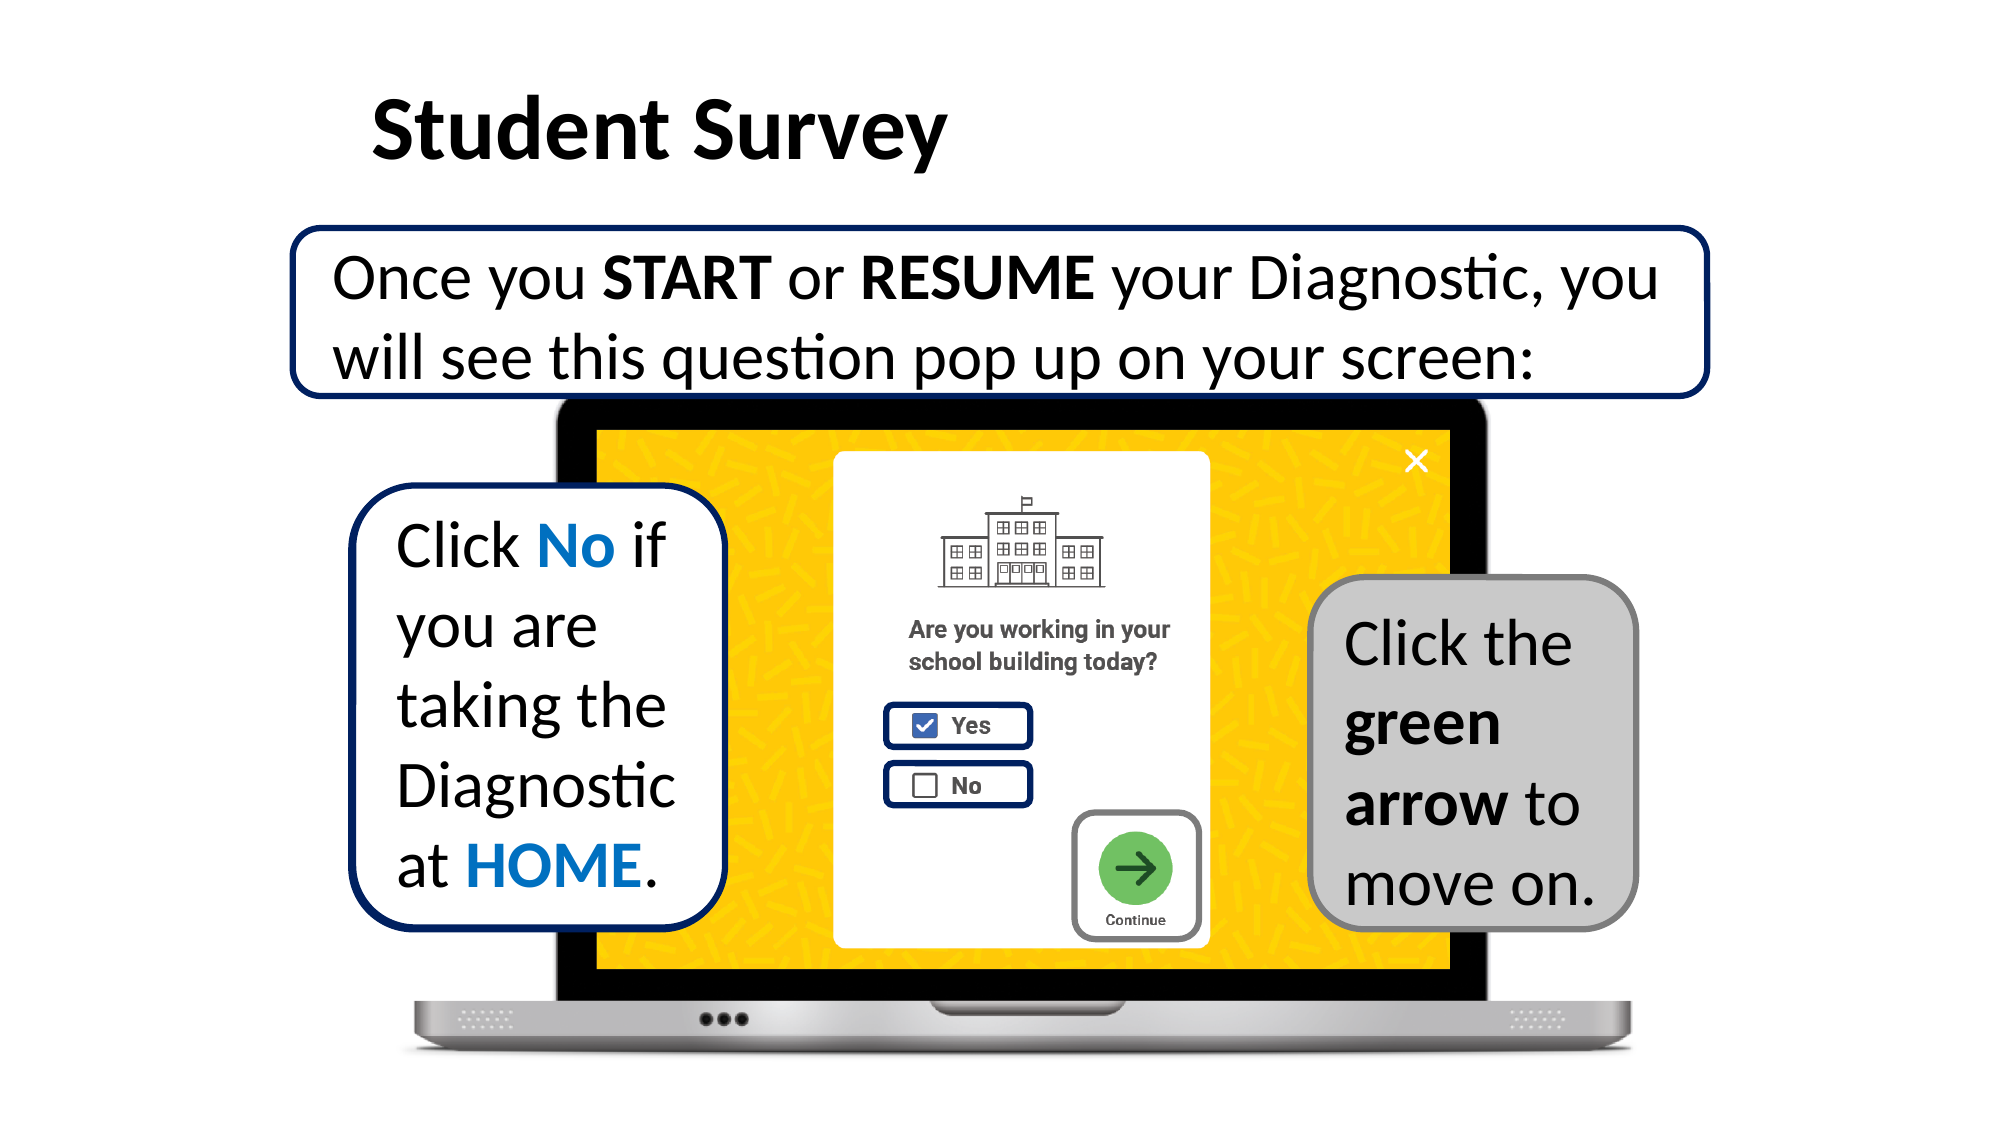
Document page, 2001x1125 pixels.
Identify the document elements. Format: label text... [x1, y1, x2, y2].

text_box Student Survey [356, 60, 1749, 186]
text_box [292, 225, 1708, 403]
picture [396, 403, 1637, 1062]
text_box [99, 47, 1848, 200]
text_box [1310, 577, 1637, 930]
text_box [353, 485, 754, 928]
